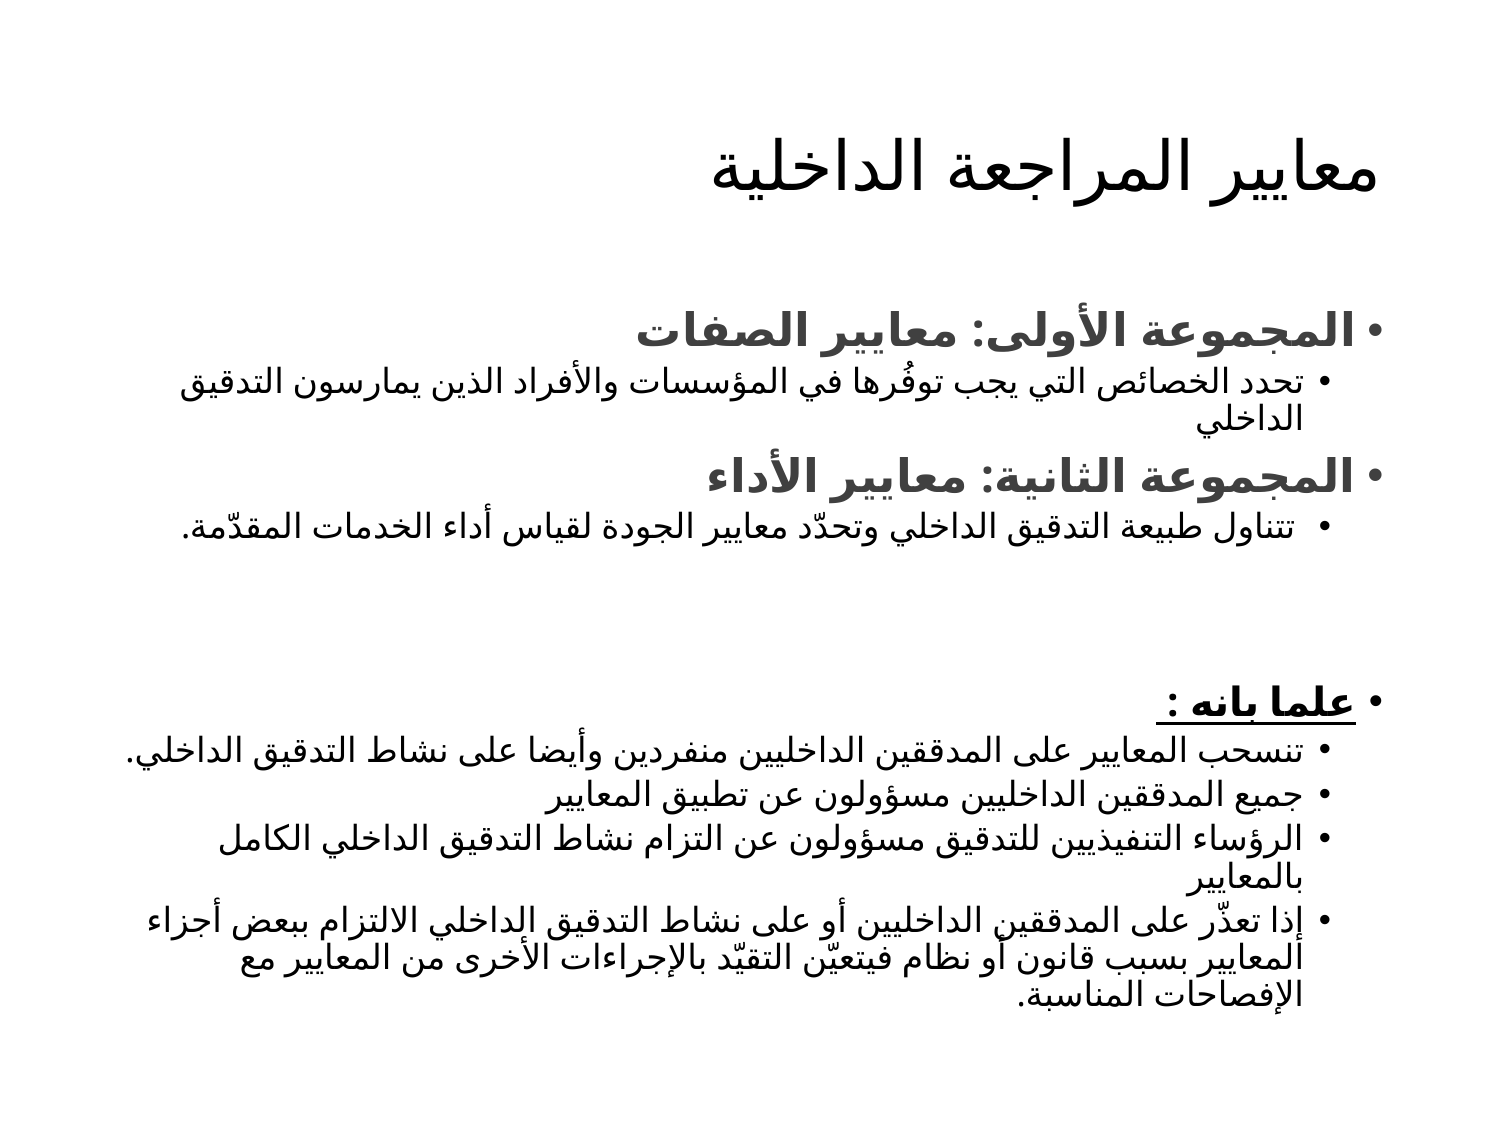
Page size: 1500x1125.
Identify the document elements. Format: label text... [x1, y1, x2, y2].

list المجموعة الأولى: معايير الصفات تحدد الخصائص التي يجب توفُرها في المؤسسات والأفراد الذين يمارسون التدقيق الداخلي المجموعة الثانية: معايير الأداء تتناول طبيعة التدقيق الداخلي وتحدّد معايير الجودة لقياس أداء الخدمات المقدّمة. علما بانه : تنسحب المعايير على المدققين الداخليين منفردين وأيضا على نشاط التدقيق الداخلي. جميع المدققين الداخليين مسؤولون عن تطبيق المعايير الرؤساء التنفيذيين للتدقيق مسؤولون عن التزام نشاط التدقيق الداخلي الكامل بالمعايير إذا تعذّر على المدققين الداخليين أو على نشاط التدقيق الداخلي الالتزام ببعض أجزاء المعايير بسبب قانون أو نظام فيتعيّن التقيّد بالإجراءات الأخرى من المعايير مع الإفصاحات المناسبة. [103, 299, 1397, 1047]
title معايير المراجعة الداخلية [103, 59, 1397, 278]
